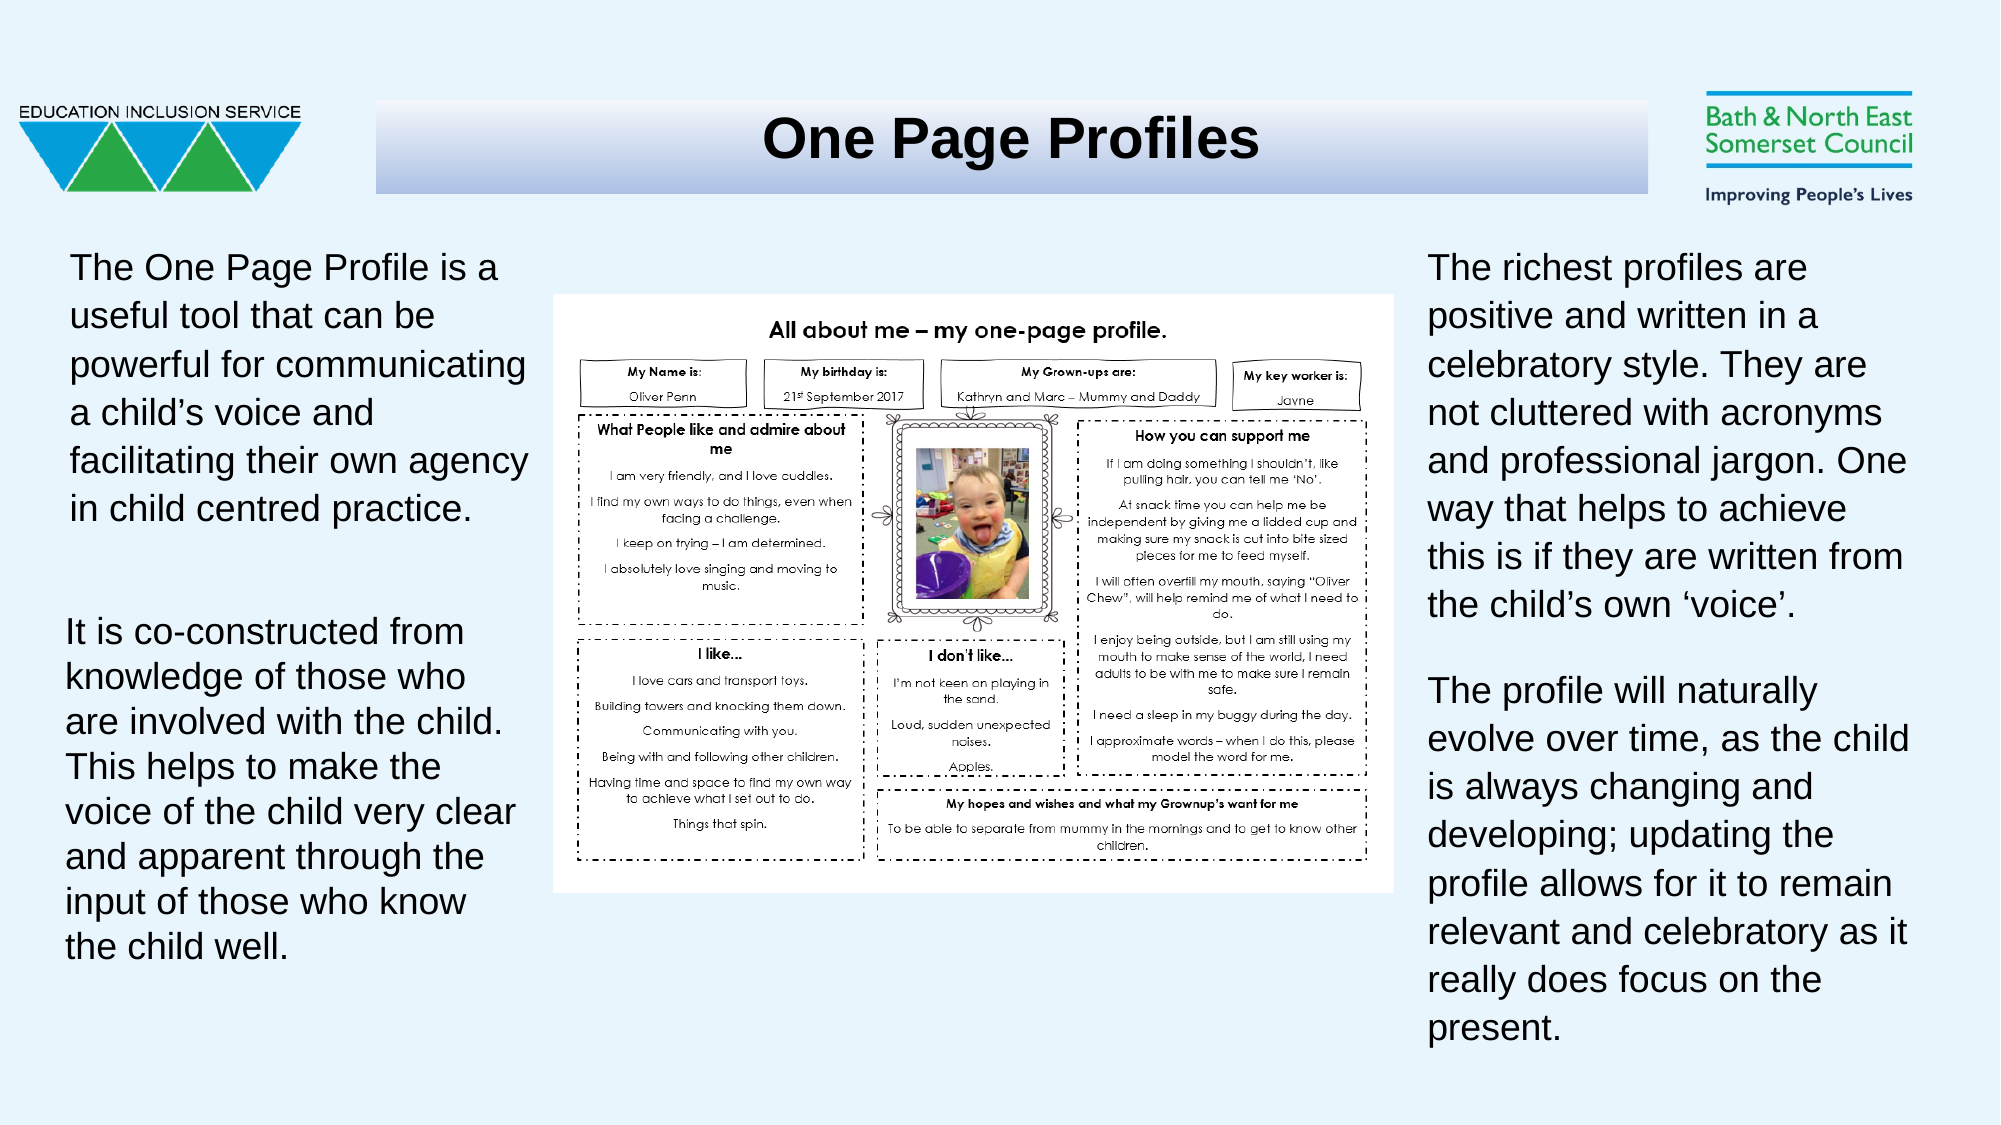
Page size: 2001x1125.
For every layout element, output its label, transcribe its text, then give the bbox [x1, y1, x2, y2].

list The richest profiles are positive and written in a celebratory style. They are not cluttered with acronyms and professional jargon. One way that helps to achieve this is if they are written from the child’s own ‘voice’. The profile will naturally evolve over time, as the child is always changing and developing; updating the profile allows for it to remain relevant and celebratory as it really does focus on the present. [1412, 232, 1927, 611]
text_box It is co-constructed from knowledge of those who are involved with the child. This helps to make the voice of the child very clear and apparent through the input of those who know the child well. [50, 599, 535, 1020]
text_box One Page Profiles [376, 100, 1649, 194]
picture [0, 0, 2000, 1125]
text_box The One Page Profile is a useful tool that can be powerful for communicating a child’s voice and facilitating their own agency in child centred practice. [54, 232, 566, 537]
